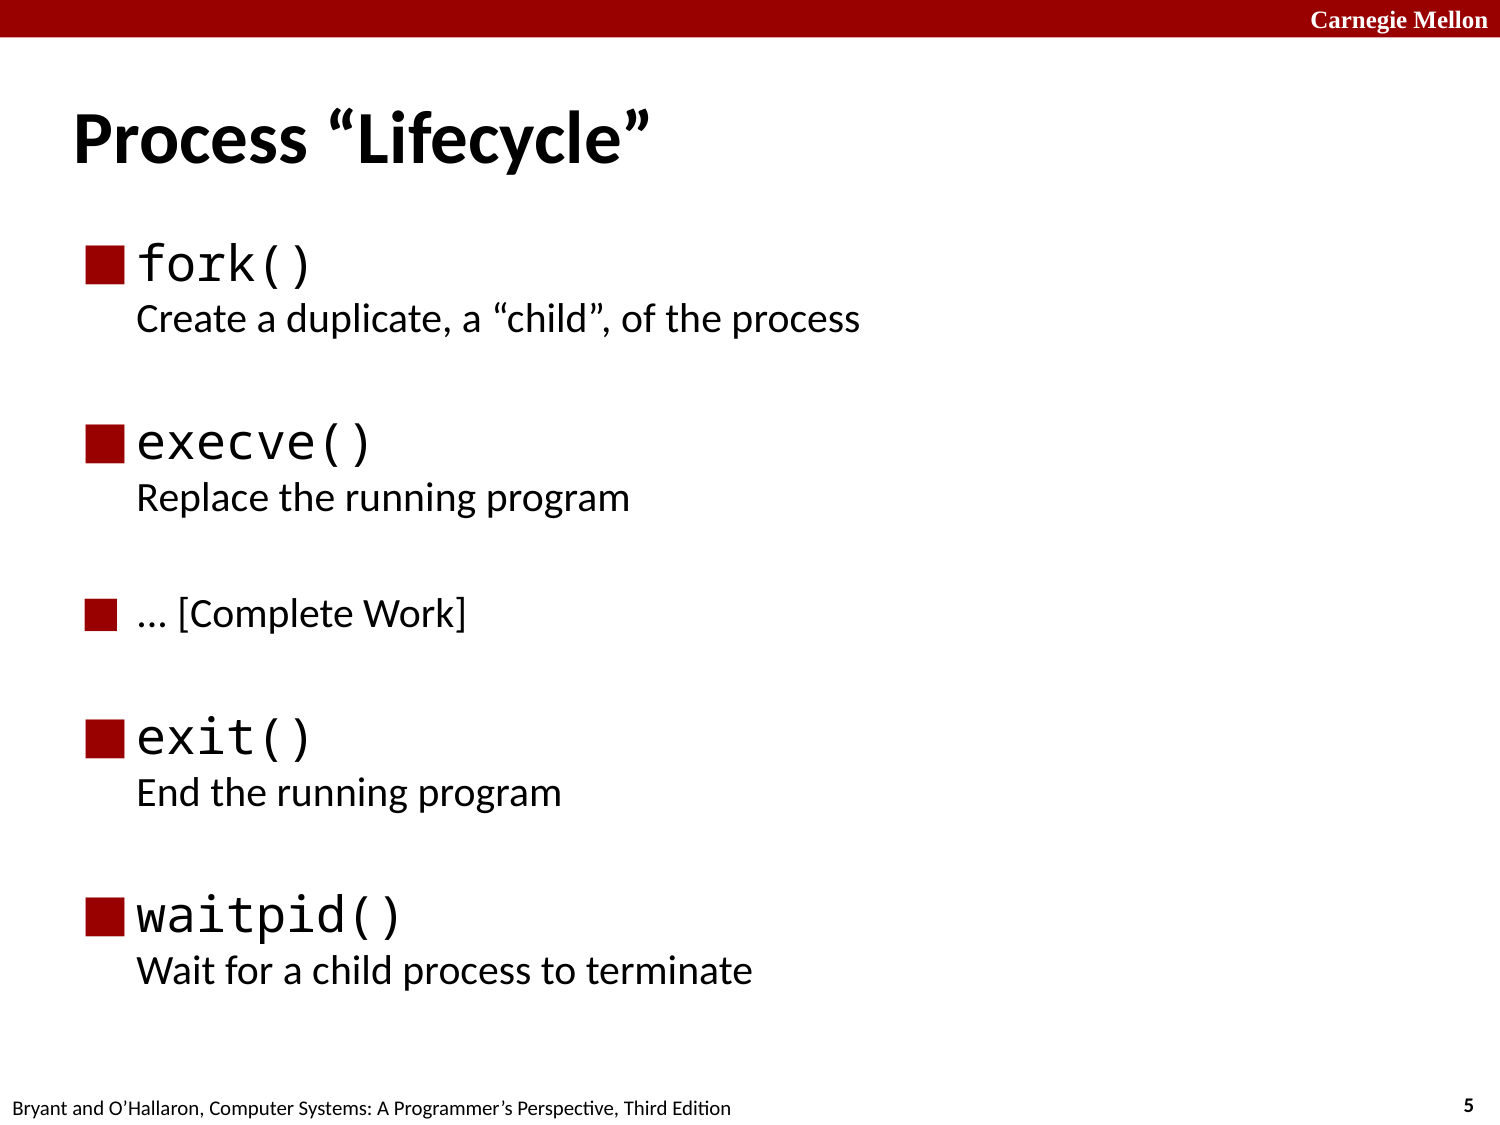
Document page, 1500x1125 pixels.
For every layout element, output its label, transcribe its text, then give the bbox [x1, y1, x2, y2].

list fork() Create a duplicate, a “child”, of the process execve() Replace the running program ... [Complete Work] exit() End the running program waitpid() Wait for a child process to terminate [65, 223, 1361, 1040]
title Process “Lifecycle” [58, 71, 1304, 197]
